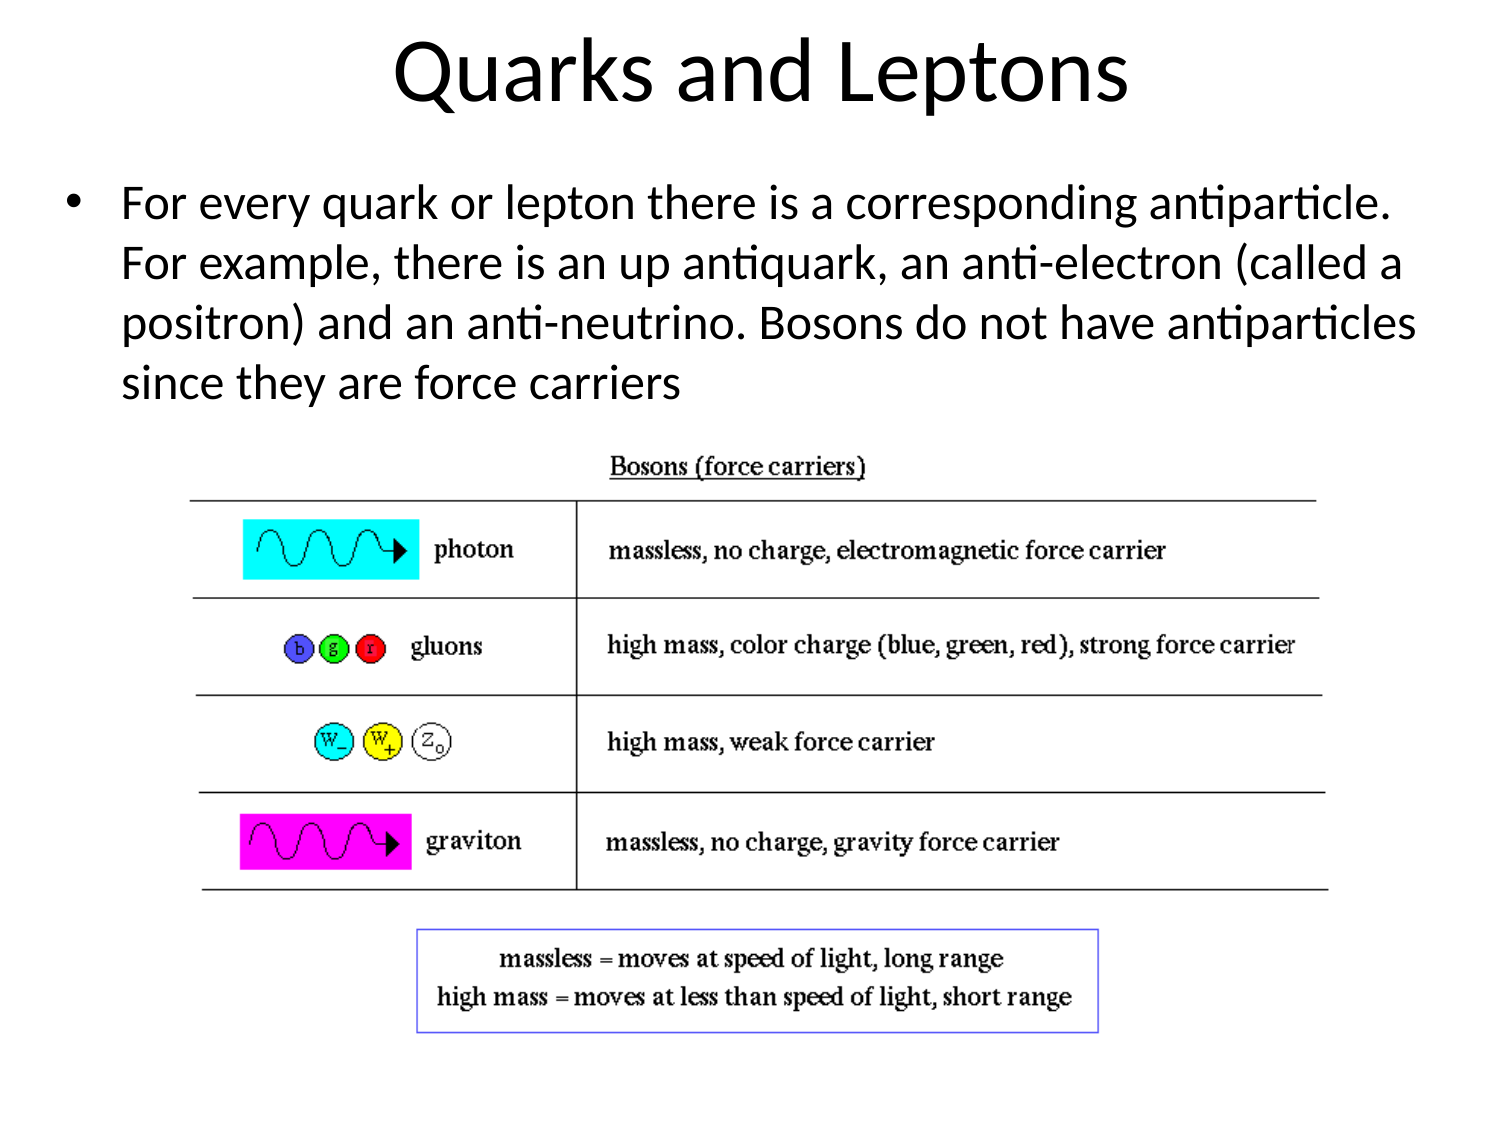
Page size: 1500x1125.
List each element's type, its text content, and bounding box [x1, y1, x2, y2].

title Quarks and Leptons [87, 0, 1438, 130]
list For every quark or lepton there is a corresponding antiparticle. For example, there is an up antiquark, an anti-electron (called a positron) and an anti-neutrino. Bosons do not have antiparticles since they are force carriers [50, 162, 1438, 905]
picture [187, 437, 1351, 1063]
